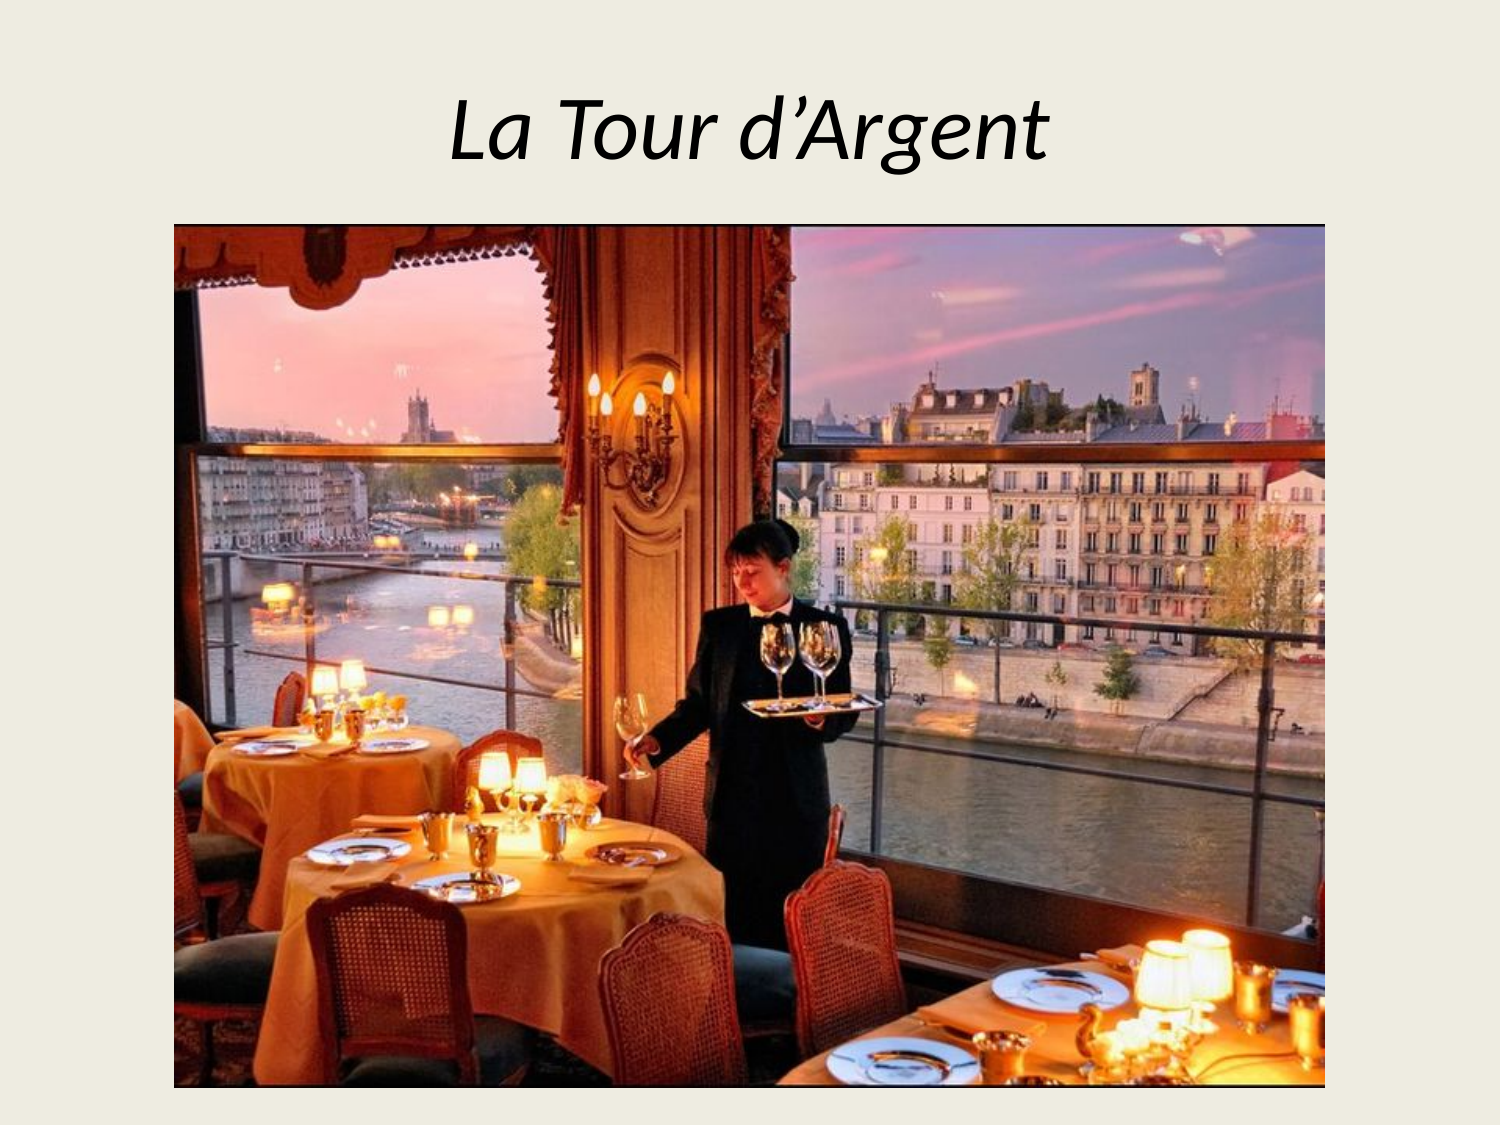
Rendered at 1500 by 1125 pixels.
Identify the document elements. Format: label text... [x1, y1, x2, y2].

picture [174, 224, 1326, 1088]
title La Tour d’Argent [75, 45, 1425, 200]
